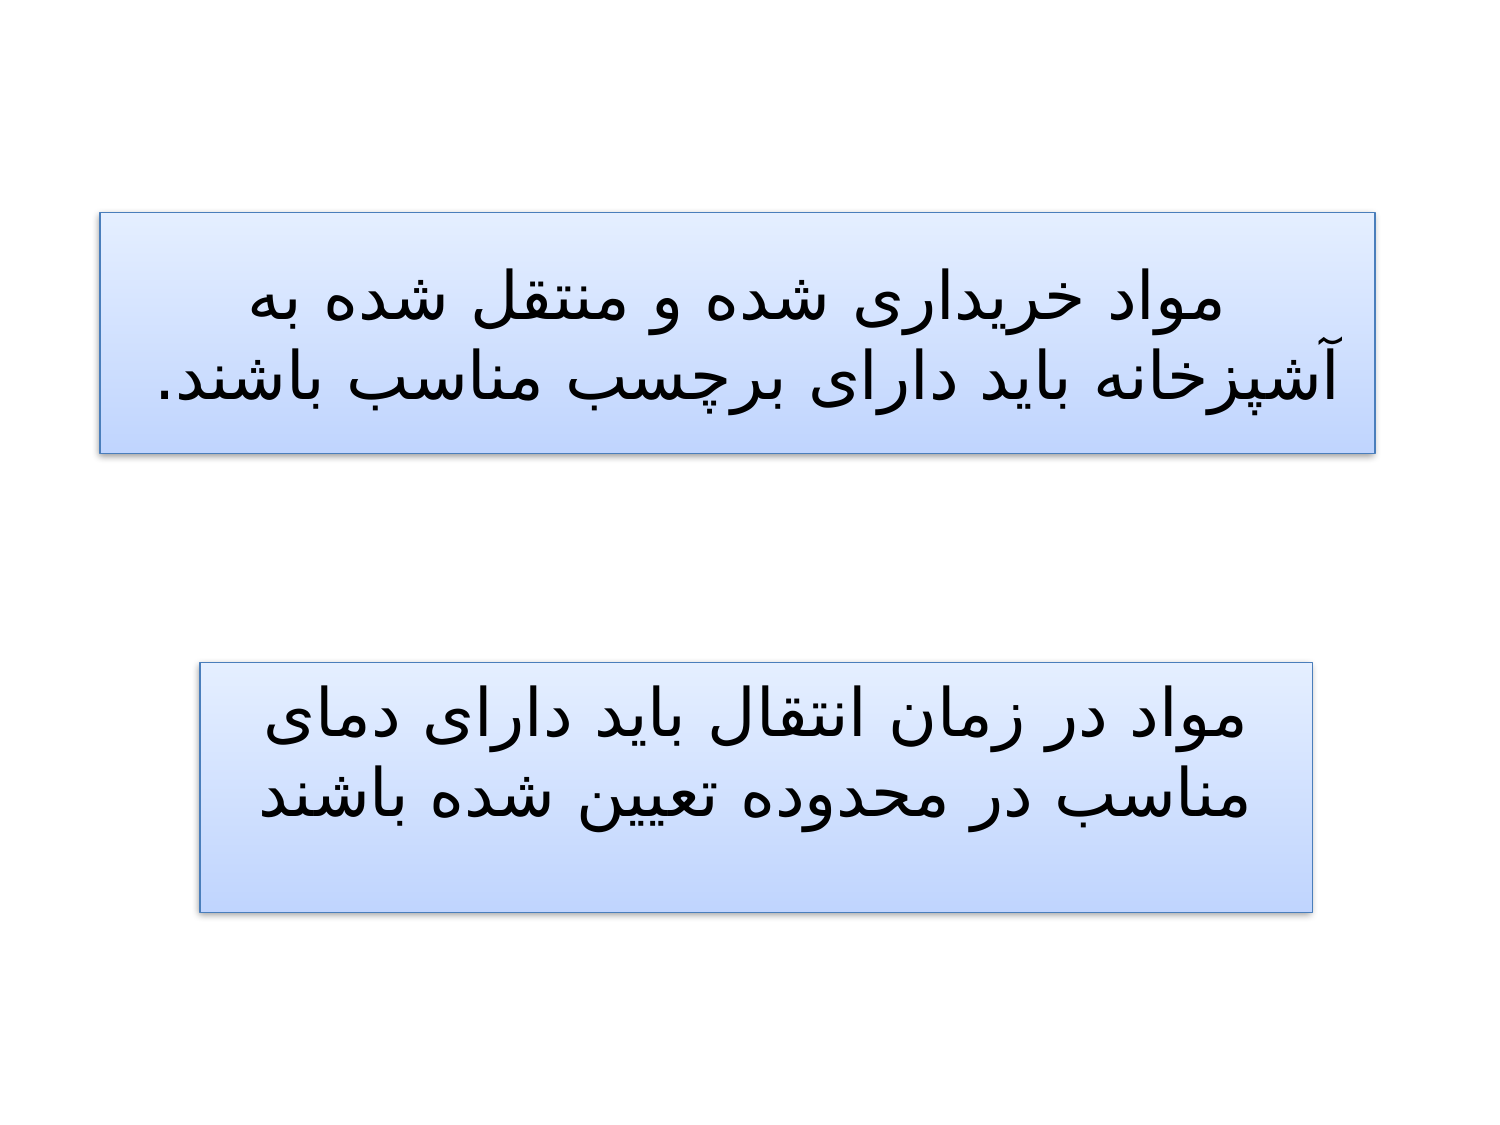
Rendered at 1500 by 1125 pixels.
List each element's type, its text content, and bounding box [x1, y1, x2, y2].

title مواد خریداری شده و منتقل شده به آشپزخانه باید دارای برچسب مناسب باشند. [99, 212, 1376, 454]
subtitle مواد در زمان انتقال باید دارای دمای مناسب در محدوده تعیین شده باشند [199, 662, 1313, 913]
